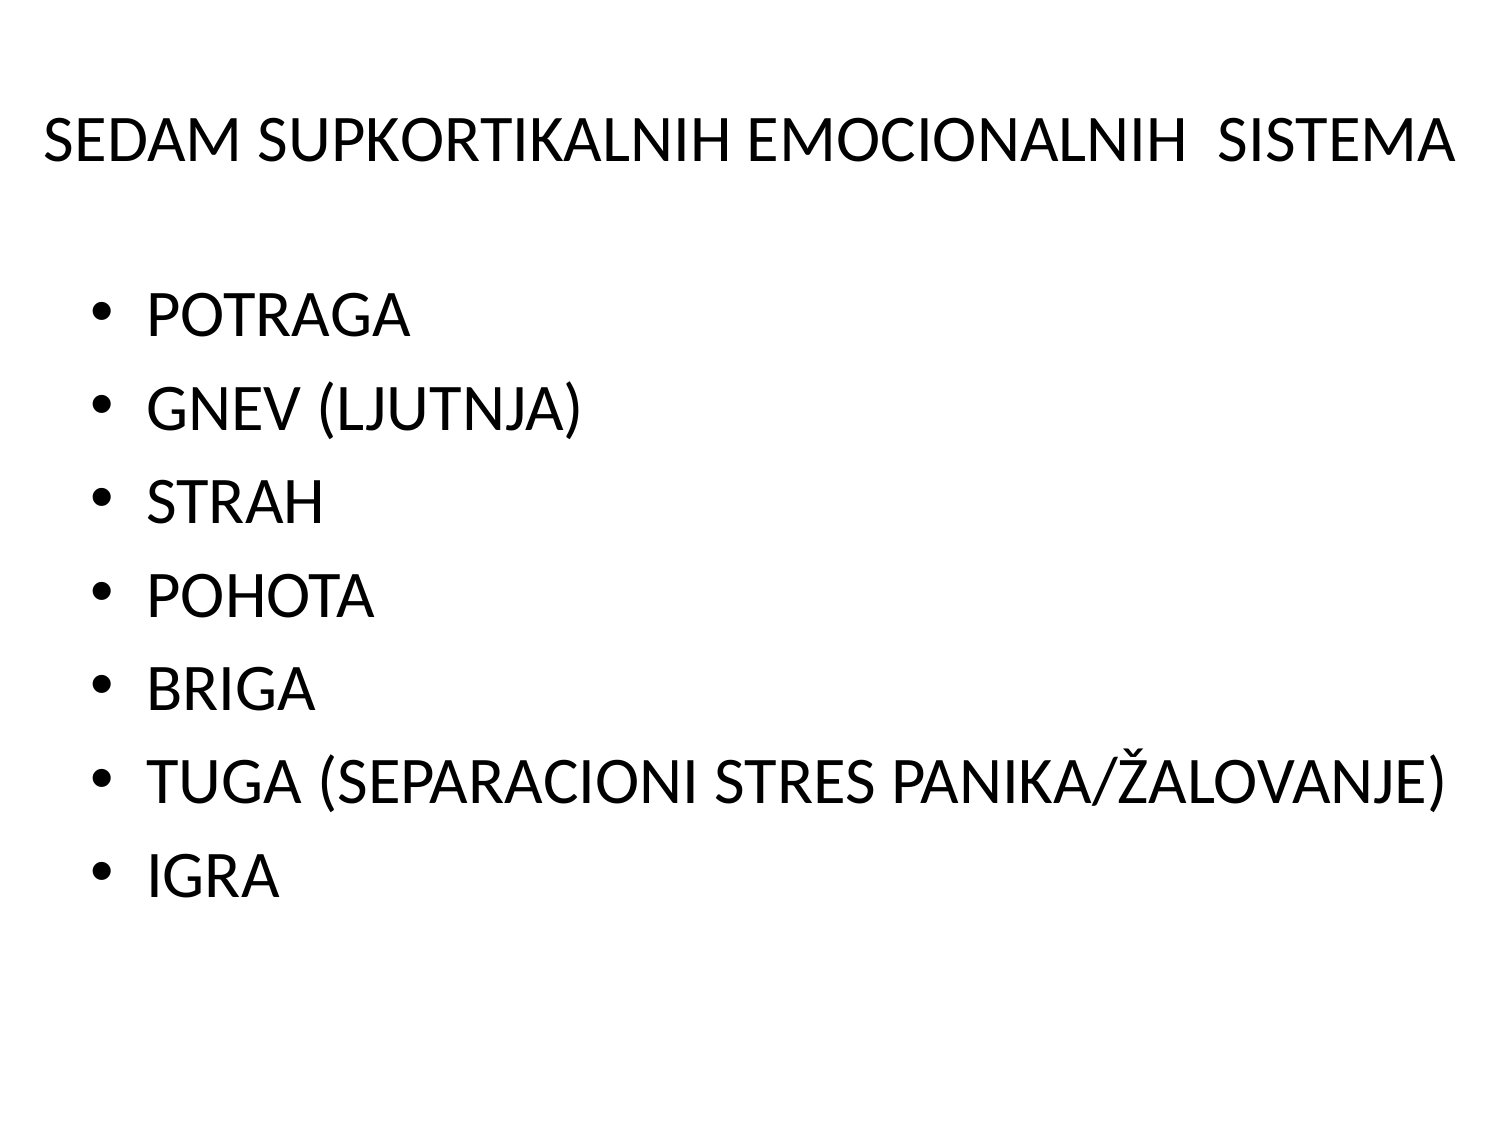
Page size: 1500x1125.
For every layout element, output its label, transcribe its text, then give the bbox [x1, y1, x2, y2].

list POTRAGA GNEV (LJUTNJA) STRAH POHOTA BRIGA TUGA (SEPARACIONI STRES PANIKA/ŽALOVANJE) IGRA [75, 262, 1475, 1005]
title SEDAM SUPKORTIKALNIH EMOCIONALNIH SISTEMA [24, 37, 1475, 233]
